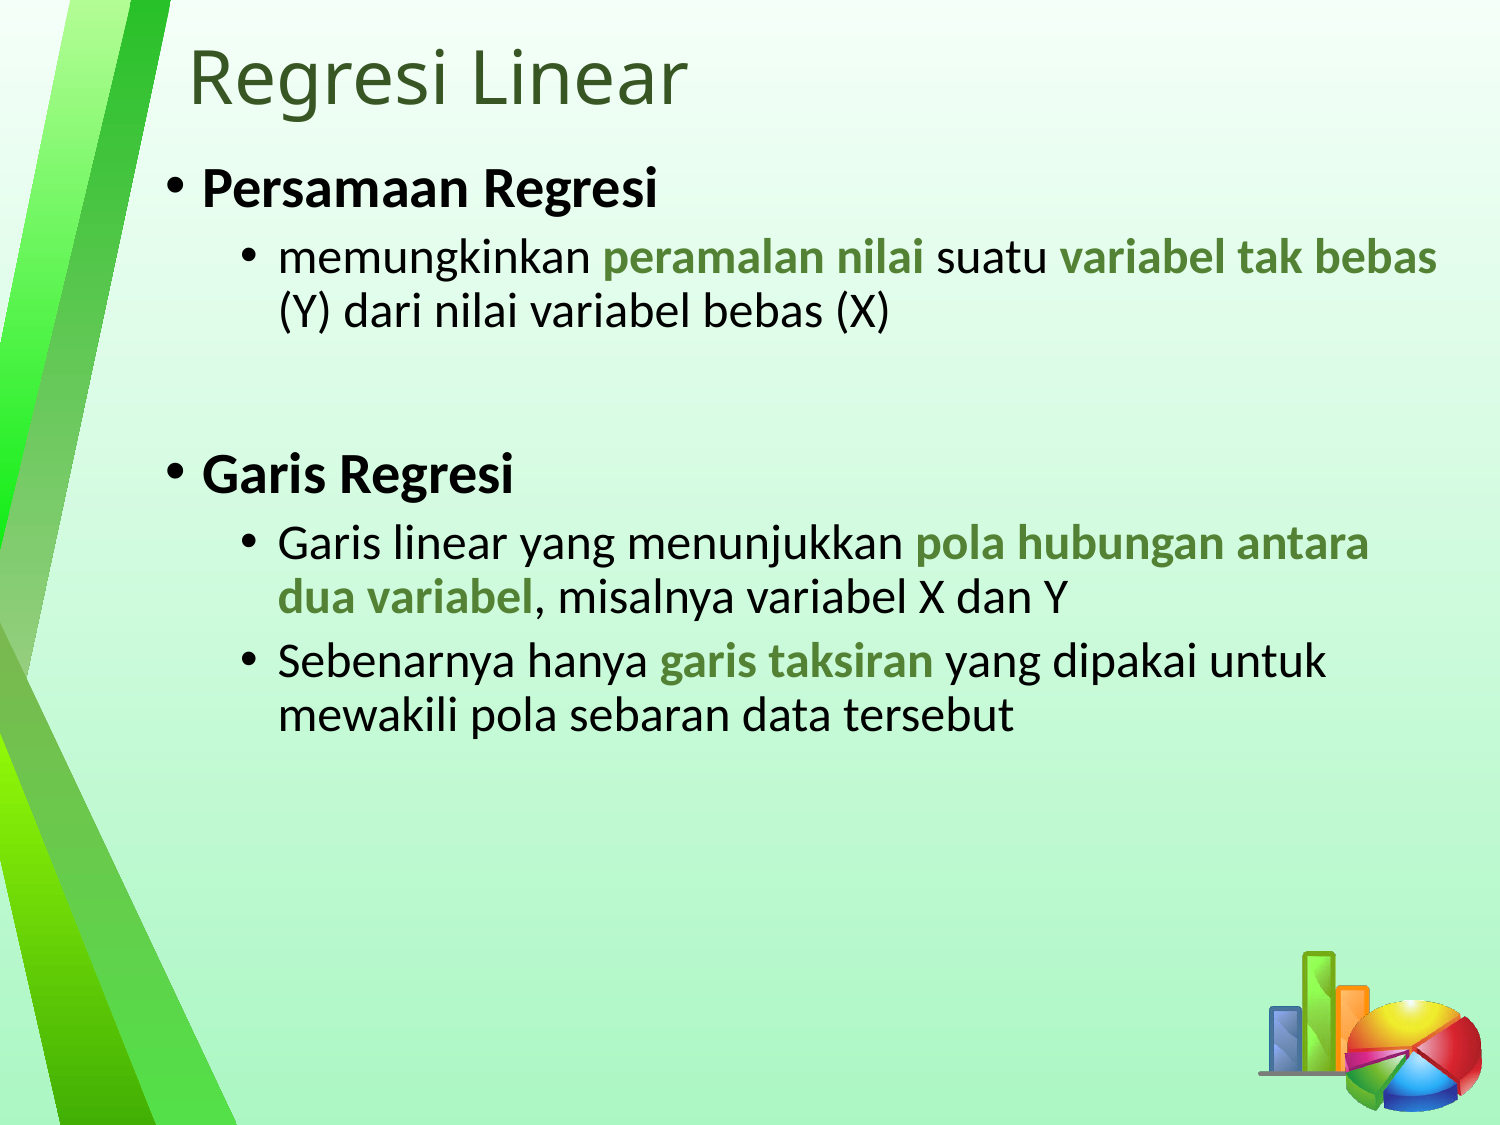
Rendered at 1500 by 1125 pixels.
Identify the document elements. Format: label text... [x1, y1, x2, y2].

picture [1258, 1000, 1482, 1112]
title Regresi Linear [172, 31, 1467, 129]
list Persamaan Regresi memungkinkan peramalan nilai suatu variabel tak bebas (Y) dari nilai variabel bebas (X) Garis Regresi Garis linear yang menunjukkan pola hubungan antara dua variabel, misalnya variabel X dan Y Sebenarnya hanya garis taksiran yang dipakai untuk mewakili pola sebaran data tersebut [150, 149, 1467, 1057]
